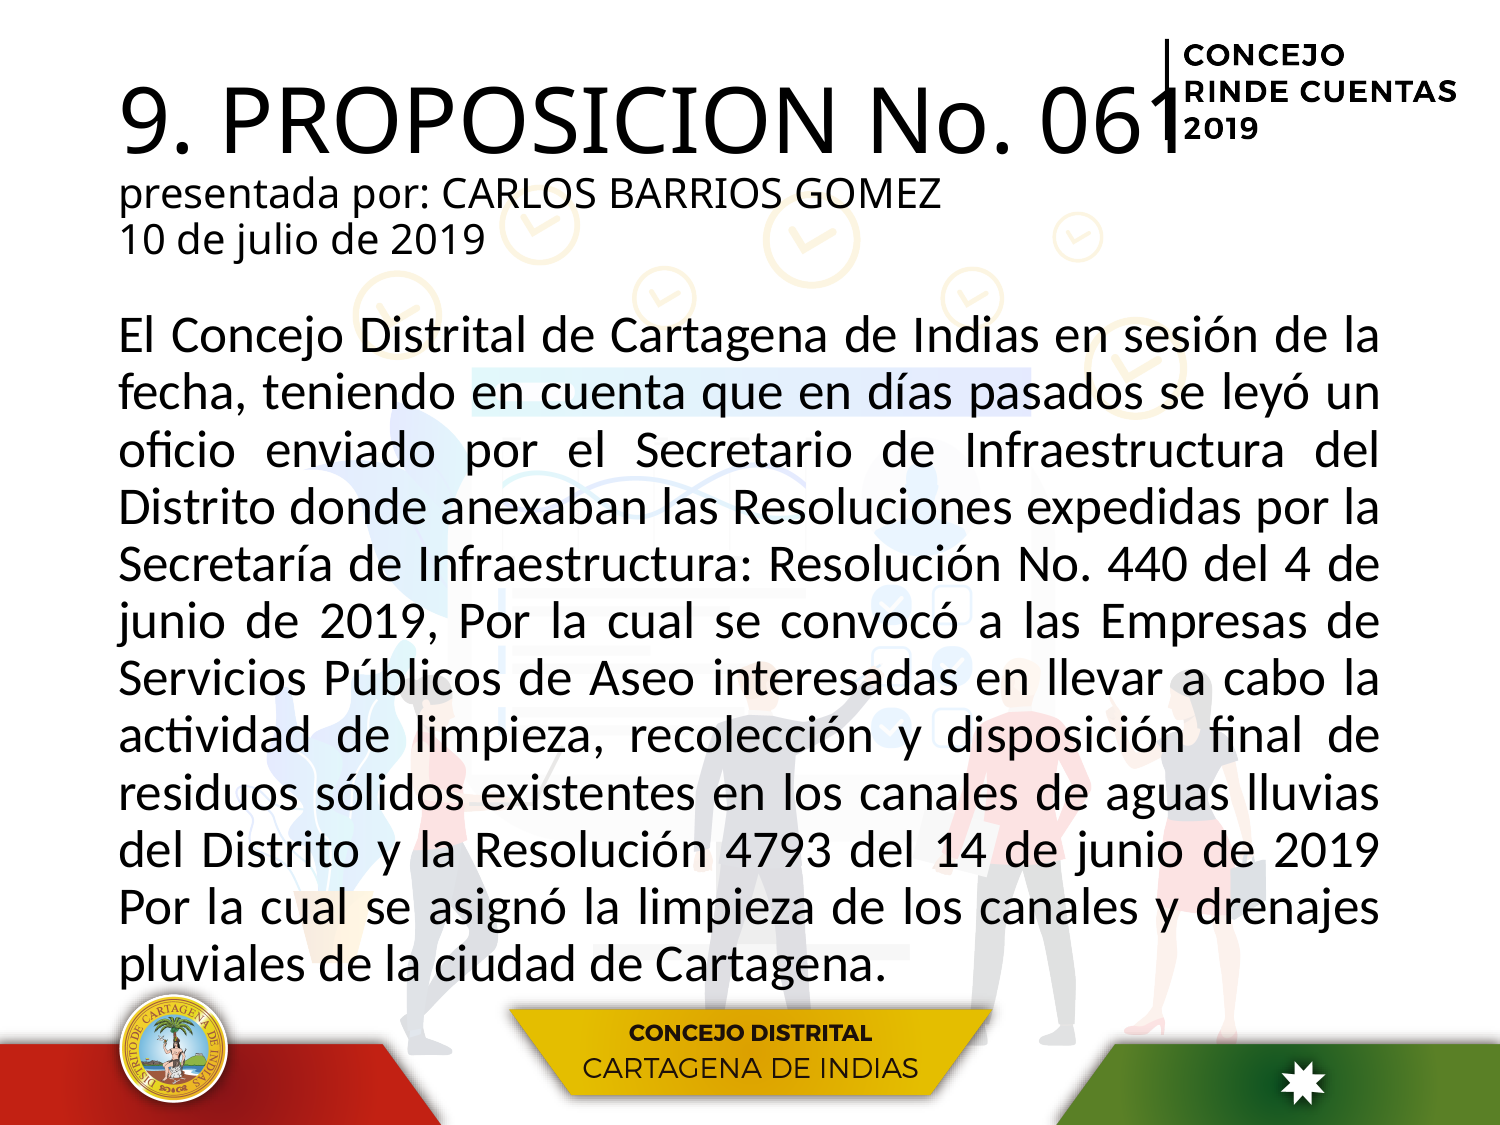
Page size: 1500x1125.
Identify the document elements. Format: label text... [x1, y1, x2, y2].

title 9. PROPOSICION No. 061 presentada por: CARLOS BARRIOS GOMEZ 10 de julio de 2019 [103, 59, 1397, 278]
list El Concejo Distrital de Cartagena de Indias en sesión de la fecha, teniendo en cuenta que en días pasados se leyó un oficio enviado por el Secretario de Infraestructura del Distrito donde anexaban las Resoluciones expedidas por la Secretaría de Infraestructura: Resolución No. 440 del 4 de junio de 2019, Por la cual se convocó a las Empresas de Servicios Públicos de Aseo interesadas en llevar a cabo la actividad de limpieza, recolección y disposición final de residuos sólidos existentes en los canales de aguas lluvias del Distrito y la Resolución 4793 del 14 de junio de 2019 Por la cual se asignó la limpieza de los canales y drenajes pluviales de la ciudad de Cartagena. [103, 299, 1397, 1014]
picture [0, 0, 1500, 1125]
